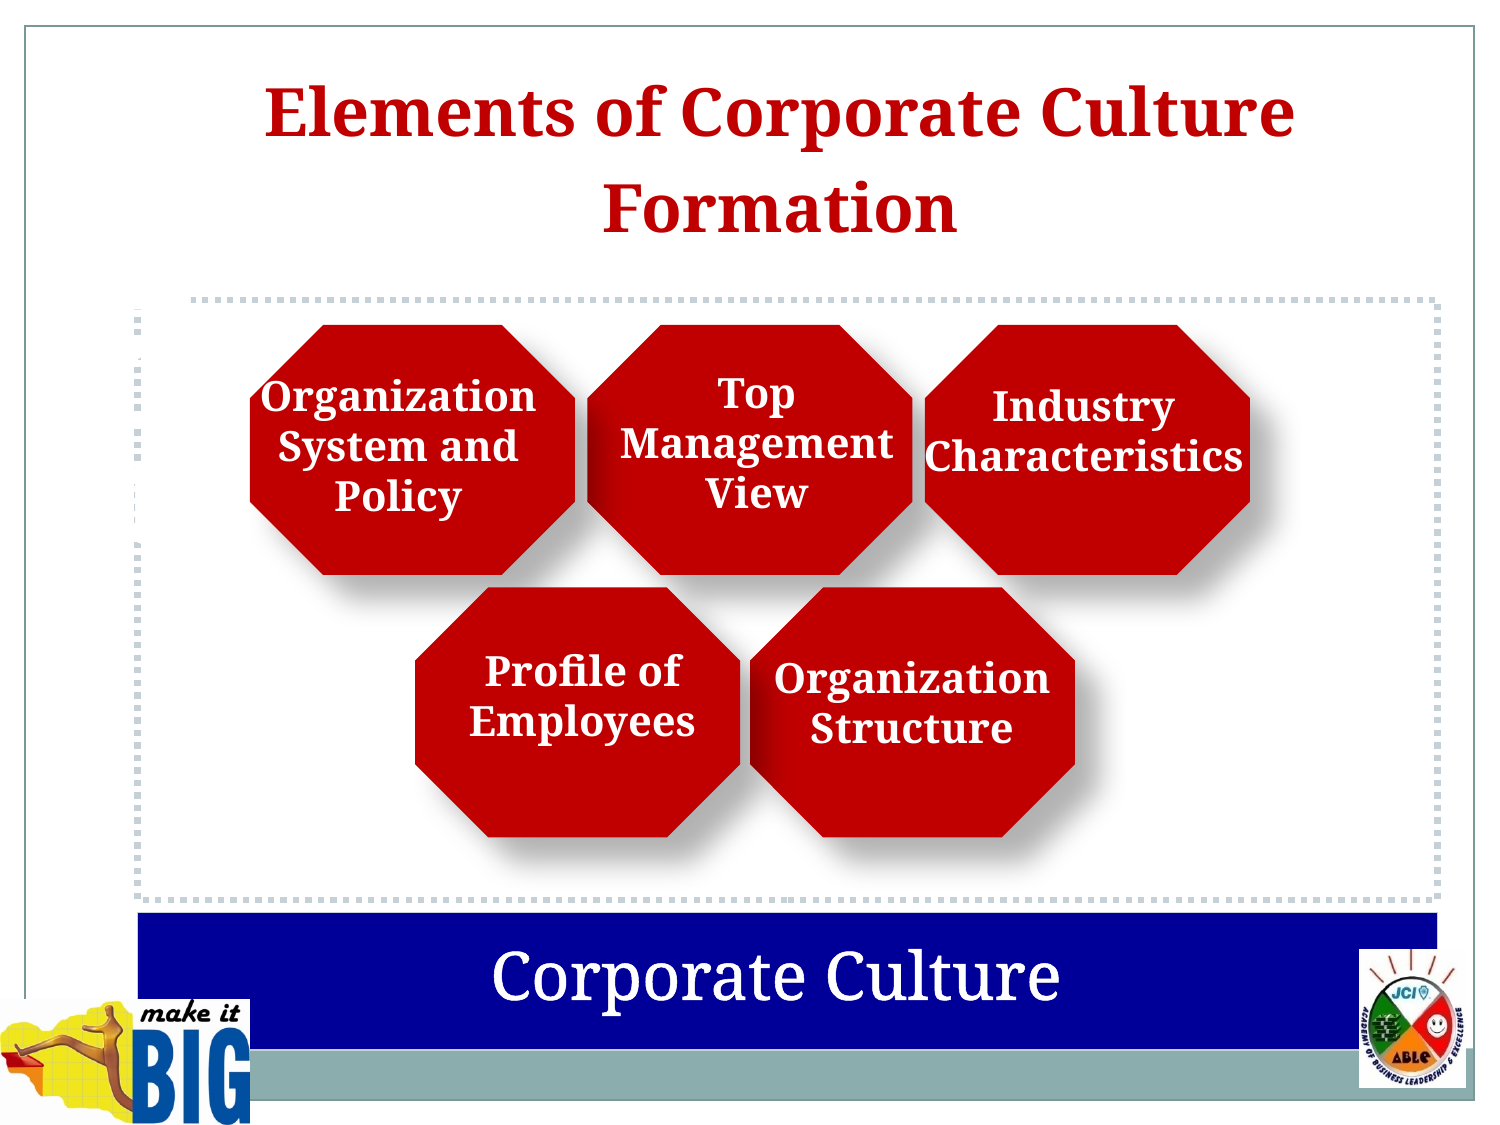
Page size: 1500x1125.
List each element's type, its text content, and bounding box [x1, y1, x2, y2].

picture [1359, 948, 1466, 1088]
text_box ABLE [0, 0, 235, 692]
text_box [951, 324, 1224, 372]
text_box [276, 528, 549, 575]
text_box Organization Structure [750, 644, 1075, 760]
text_box [781, 760, 1075, 838]
text_box Organization System and Policy [235, 362, 563, 528]
text_box [137, 299, 1438, 900]
text_box [438, 587, 717, 637]
text_box [766, 587, 1059, 644]
text_box [286, 324, 539, 362]
text_box Industry Characteristics [902, 372, 1266, 488]
text_box Top Management View [599, 359, 914, 525]
text_box [616, 525, 890, 575]
picture [0, 999, 251, 1125]
text_box [626, 324, 874, 359]
text_box Profile of Employees [437, 637, 728, 753]
text_box [594, 386, 599, 396]
text_box [415, 638, 741, 838]
text_box [924, 488, 1250, 575]
text_box Corporate Culture [475, 925, 1078, 1021]
text_box [563, 386, 575, 514]
text_box [137, 912, 1438, 1050]
text_box Elements of Corporate Culture Formation [235, 46, 1469, 254]
